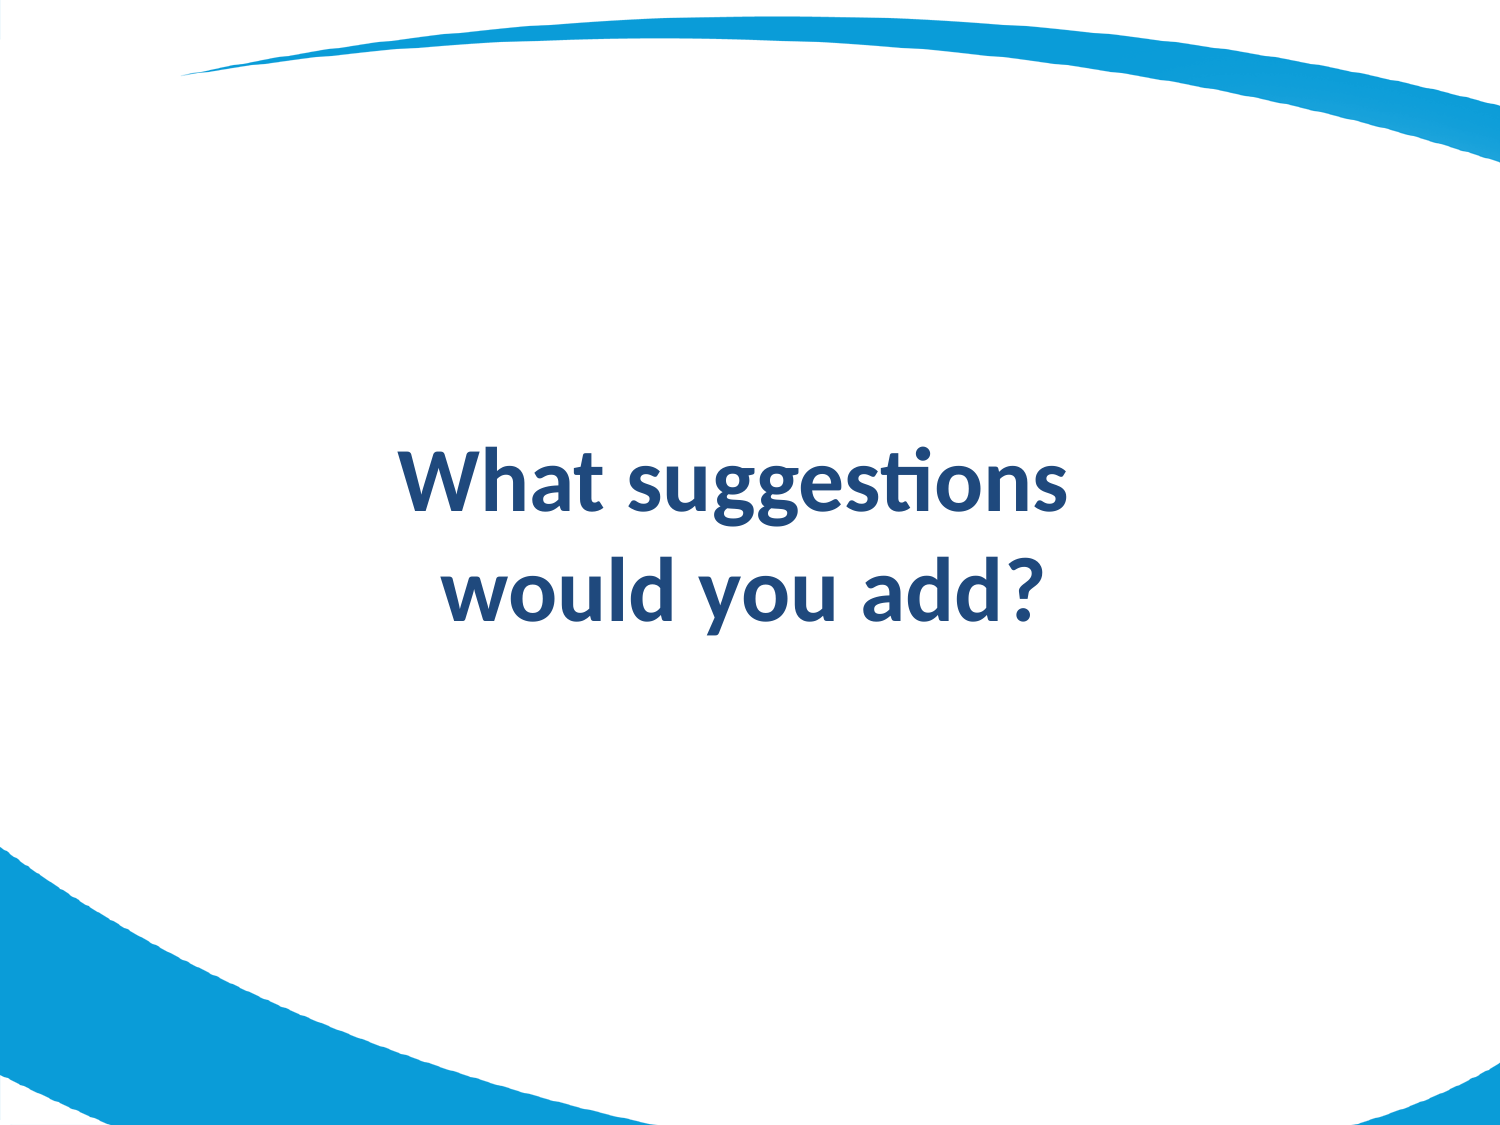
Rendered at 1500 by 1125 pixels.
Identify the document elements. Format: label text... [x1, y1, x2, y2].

picture [0, 0, 1500, 1125]
picture [0, 1076, 107, 1125]
text_box What suggestions would you add? [125, 412, 1363, 675]
